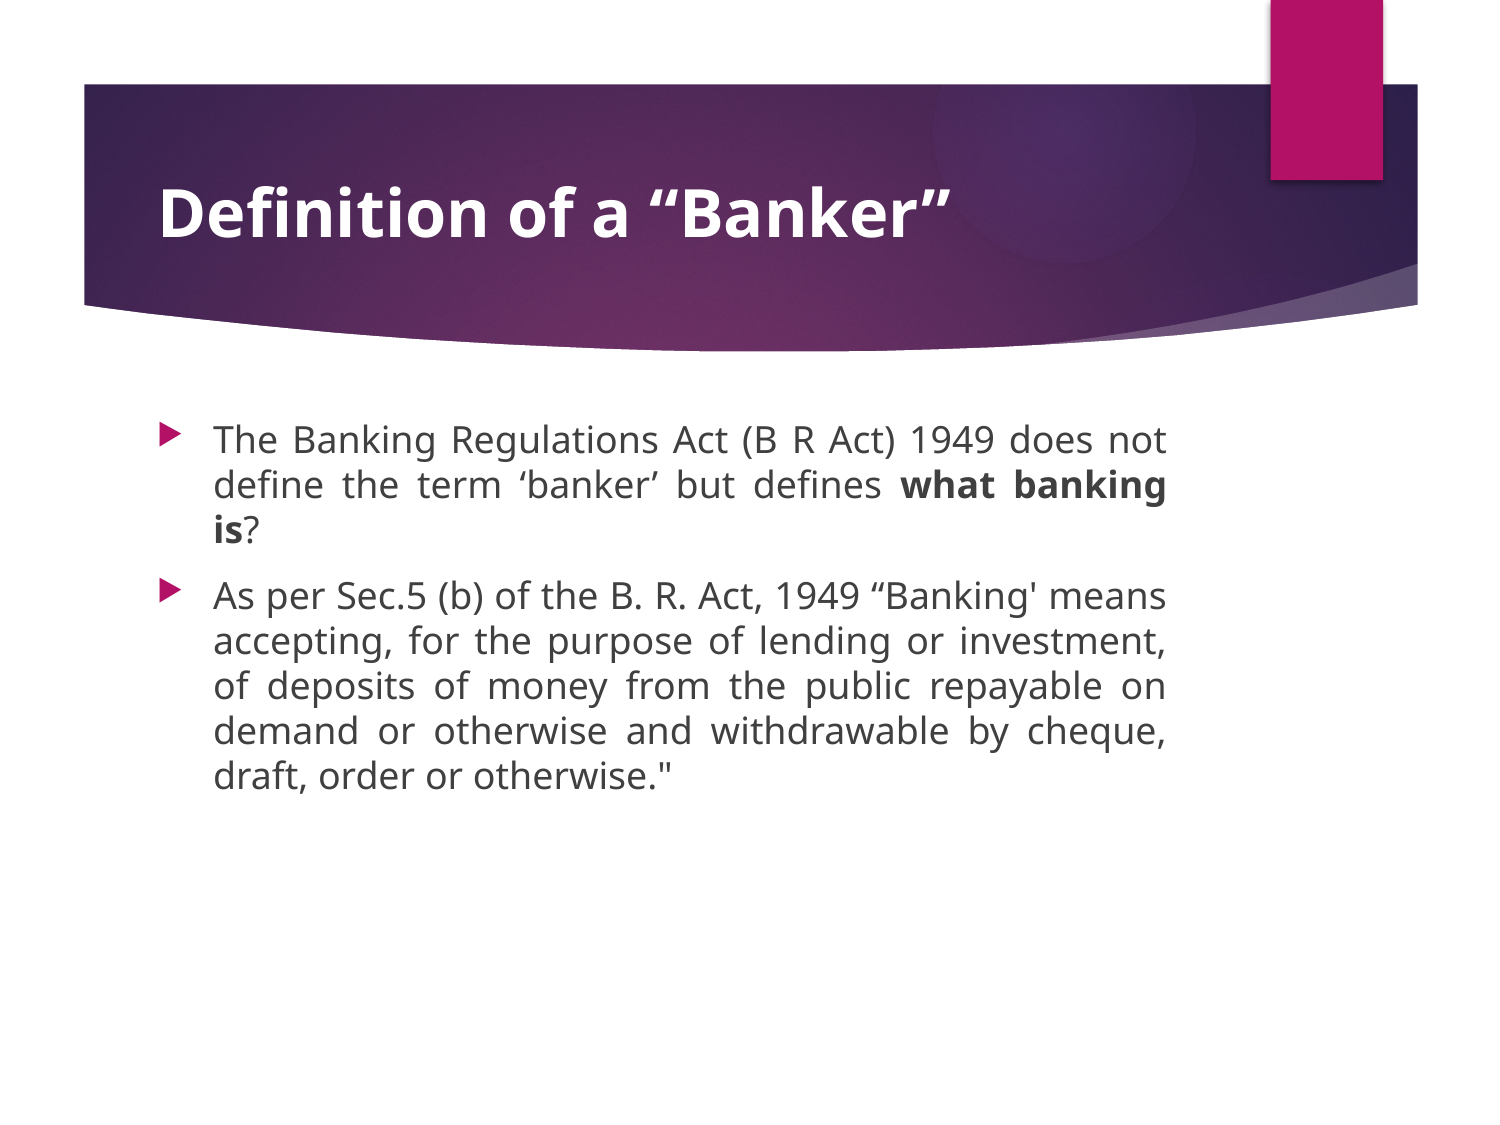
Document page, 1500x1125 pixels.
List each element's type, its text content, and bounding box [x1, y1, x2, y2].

title Definition of a “Banker” [142, 152, 1183, 269]
list The Banking Regulations Act (B R Act) 1949 does not define the term ‘banker’ but defines what banking is? As per Sec.5 (b) of the B. R. Act, 1949 “Banking' means accepting, for the purpose of lending or investment, of deposits of money from the public repayable on demand or otherwise and withdrawable by cheque, draft, order or otherwise." [141, 408, 1183, 988]
